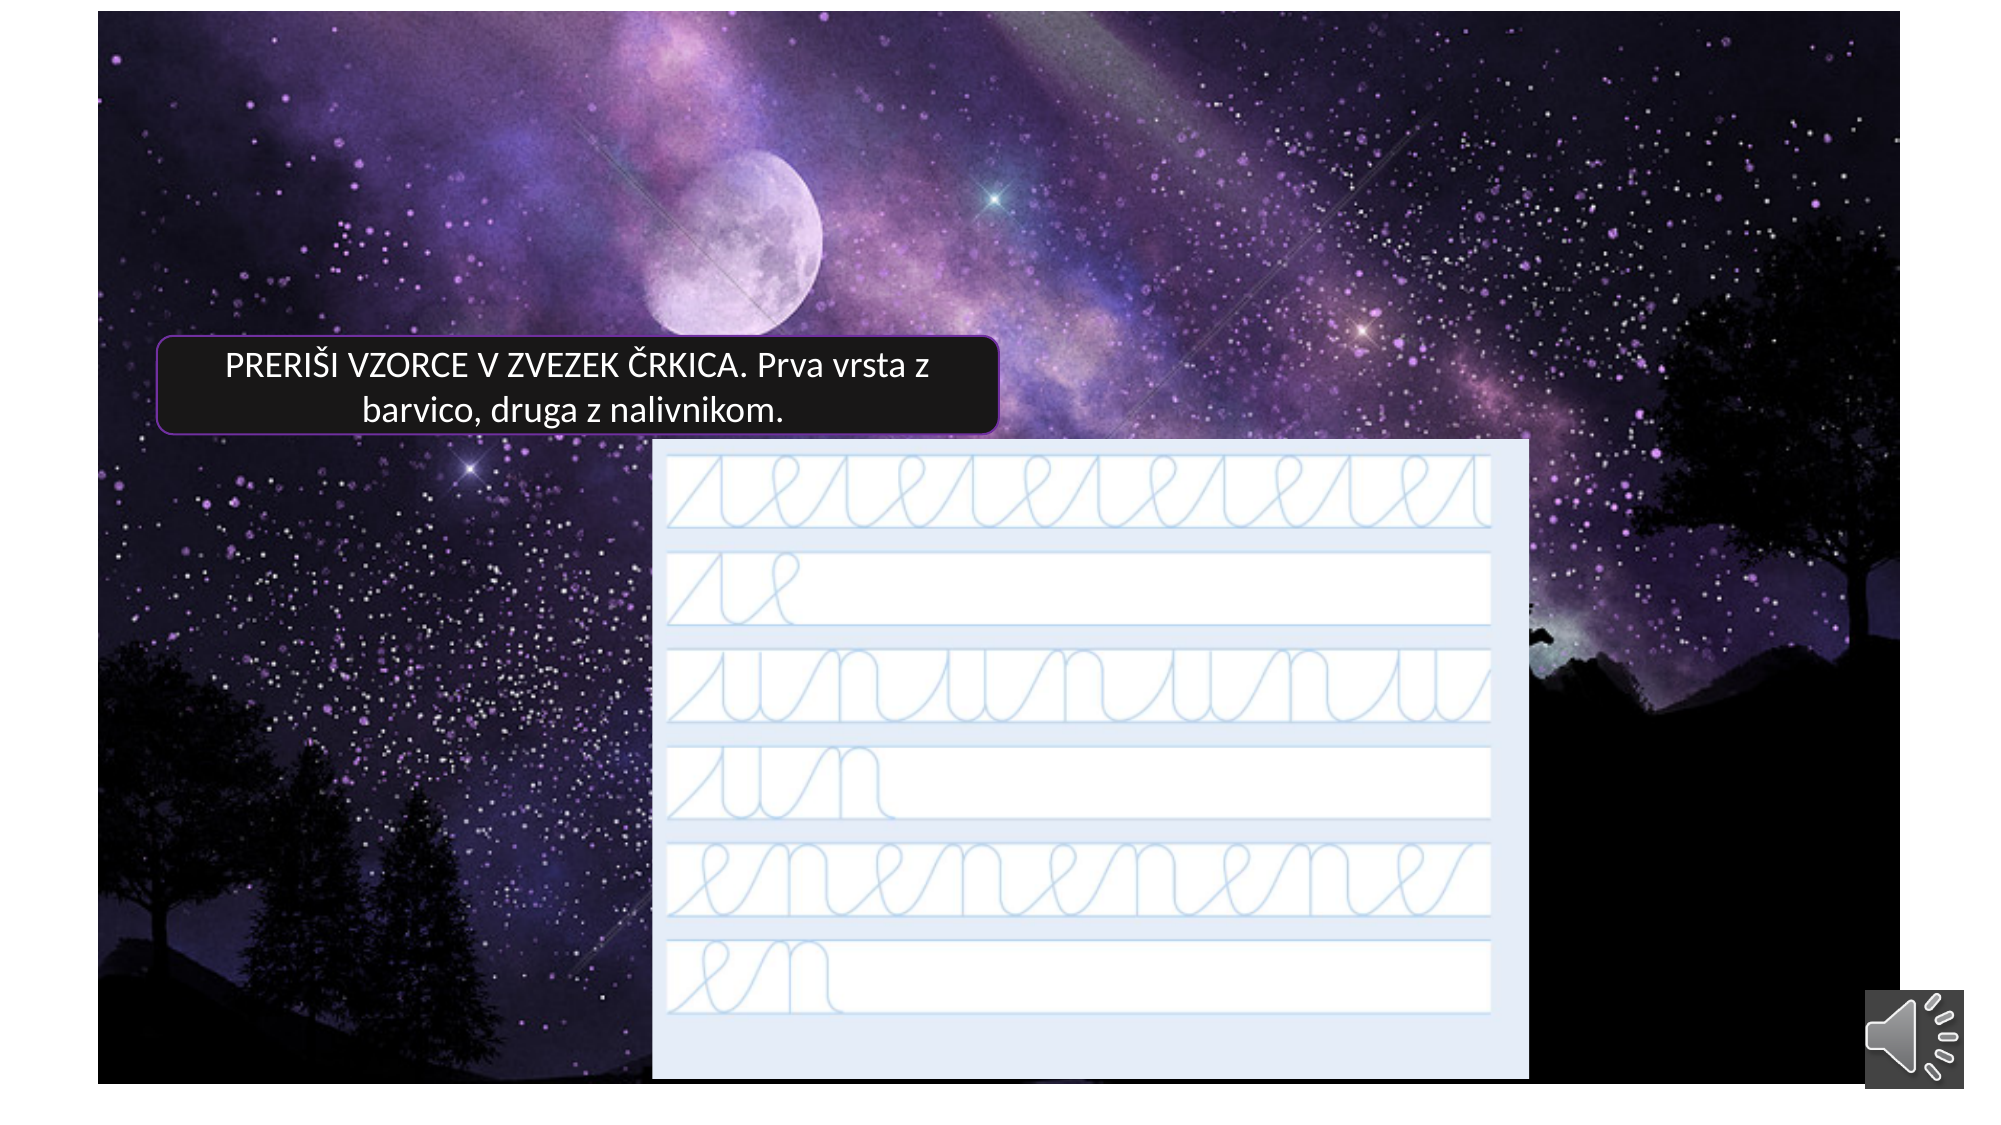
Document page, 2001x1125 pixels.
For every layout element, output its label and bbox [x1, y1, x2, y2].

text_box [1864, 989, 1965, 1090]
picture [98, 11, 1900, 1084]
